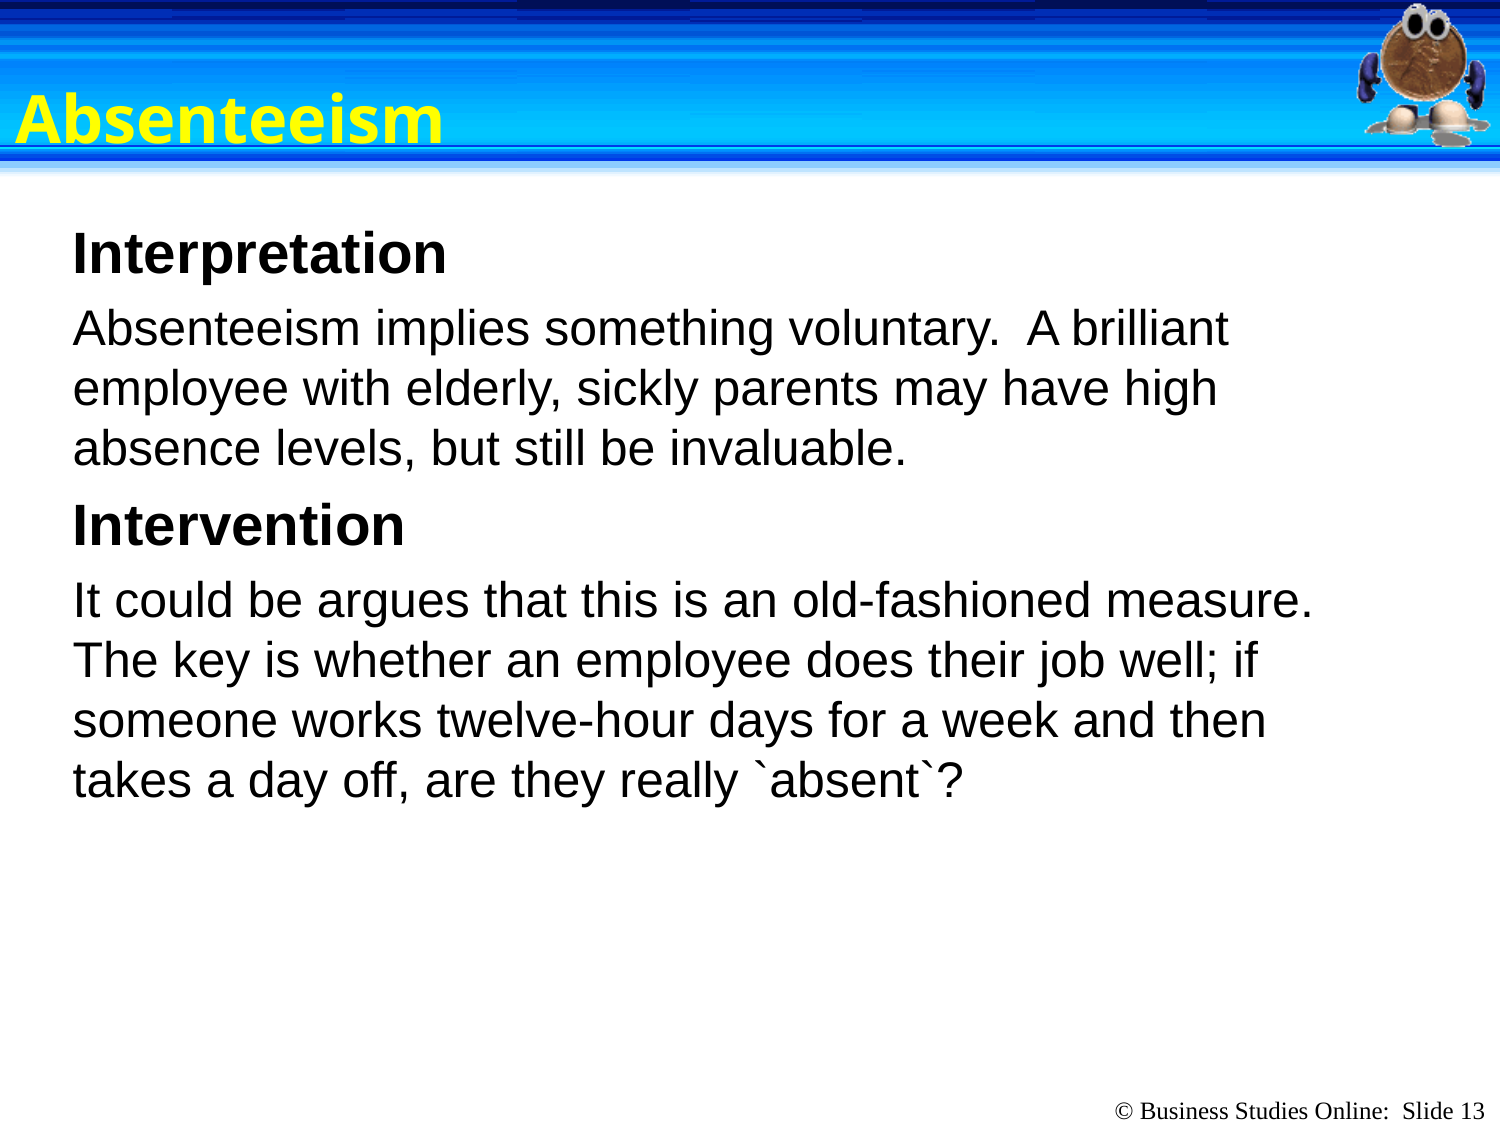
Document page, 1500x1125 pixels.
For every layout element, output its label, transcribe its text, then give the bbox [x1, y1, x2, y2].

title Absenteeism [0, 41, 1276, 192]
picture [0, 0, 1500, 185]
list Interpretation Absenteeism implies something voluntary. A brilliant employee with elderly, sickly parents may have high absence levels, but still be invaluable. Intervention It could be argues that this is an old-fashioned measure. The key is whether an employee does their job well; if someone works twelve-hour days for a week and then takes a day off, are they really `absent`? [57, 208, 1375, 950]
